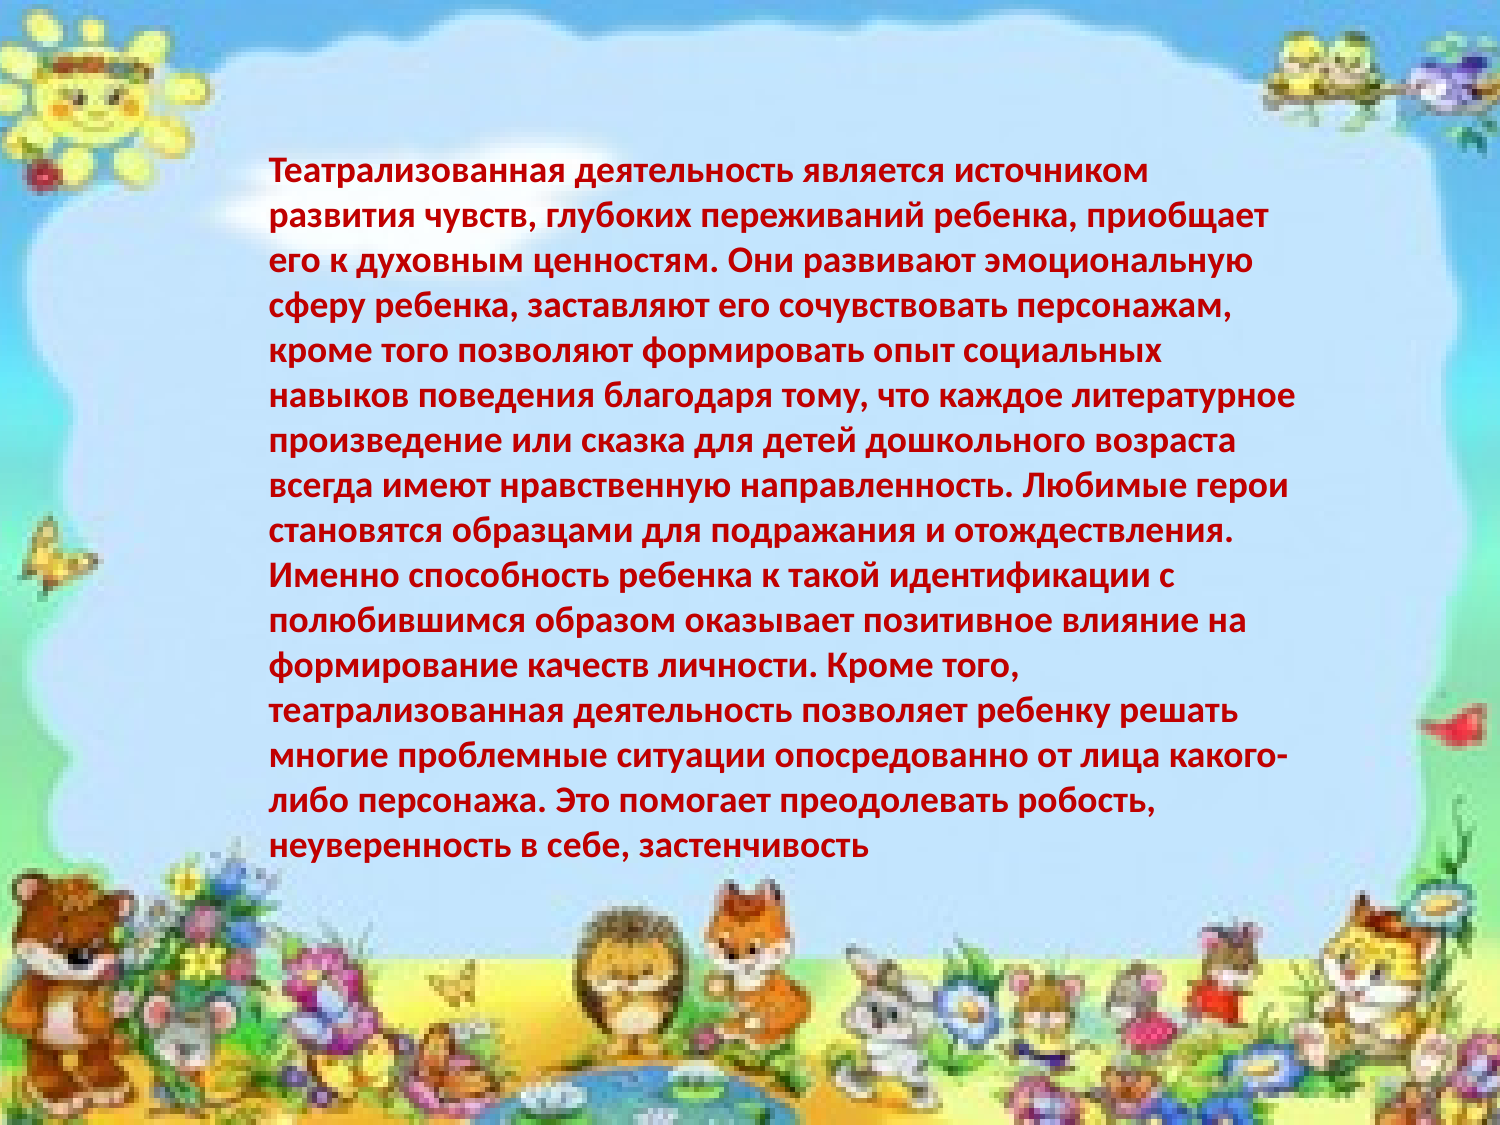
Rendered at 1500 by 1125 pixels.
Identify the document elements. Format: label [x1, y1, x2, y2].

list [0, 0, 1500, 1125]
